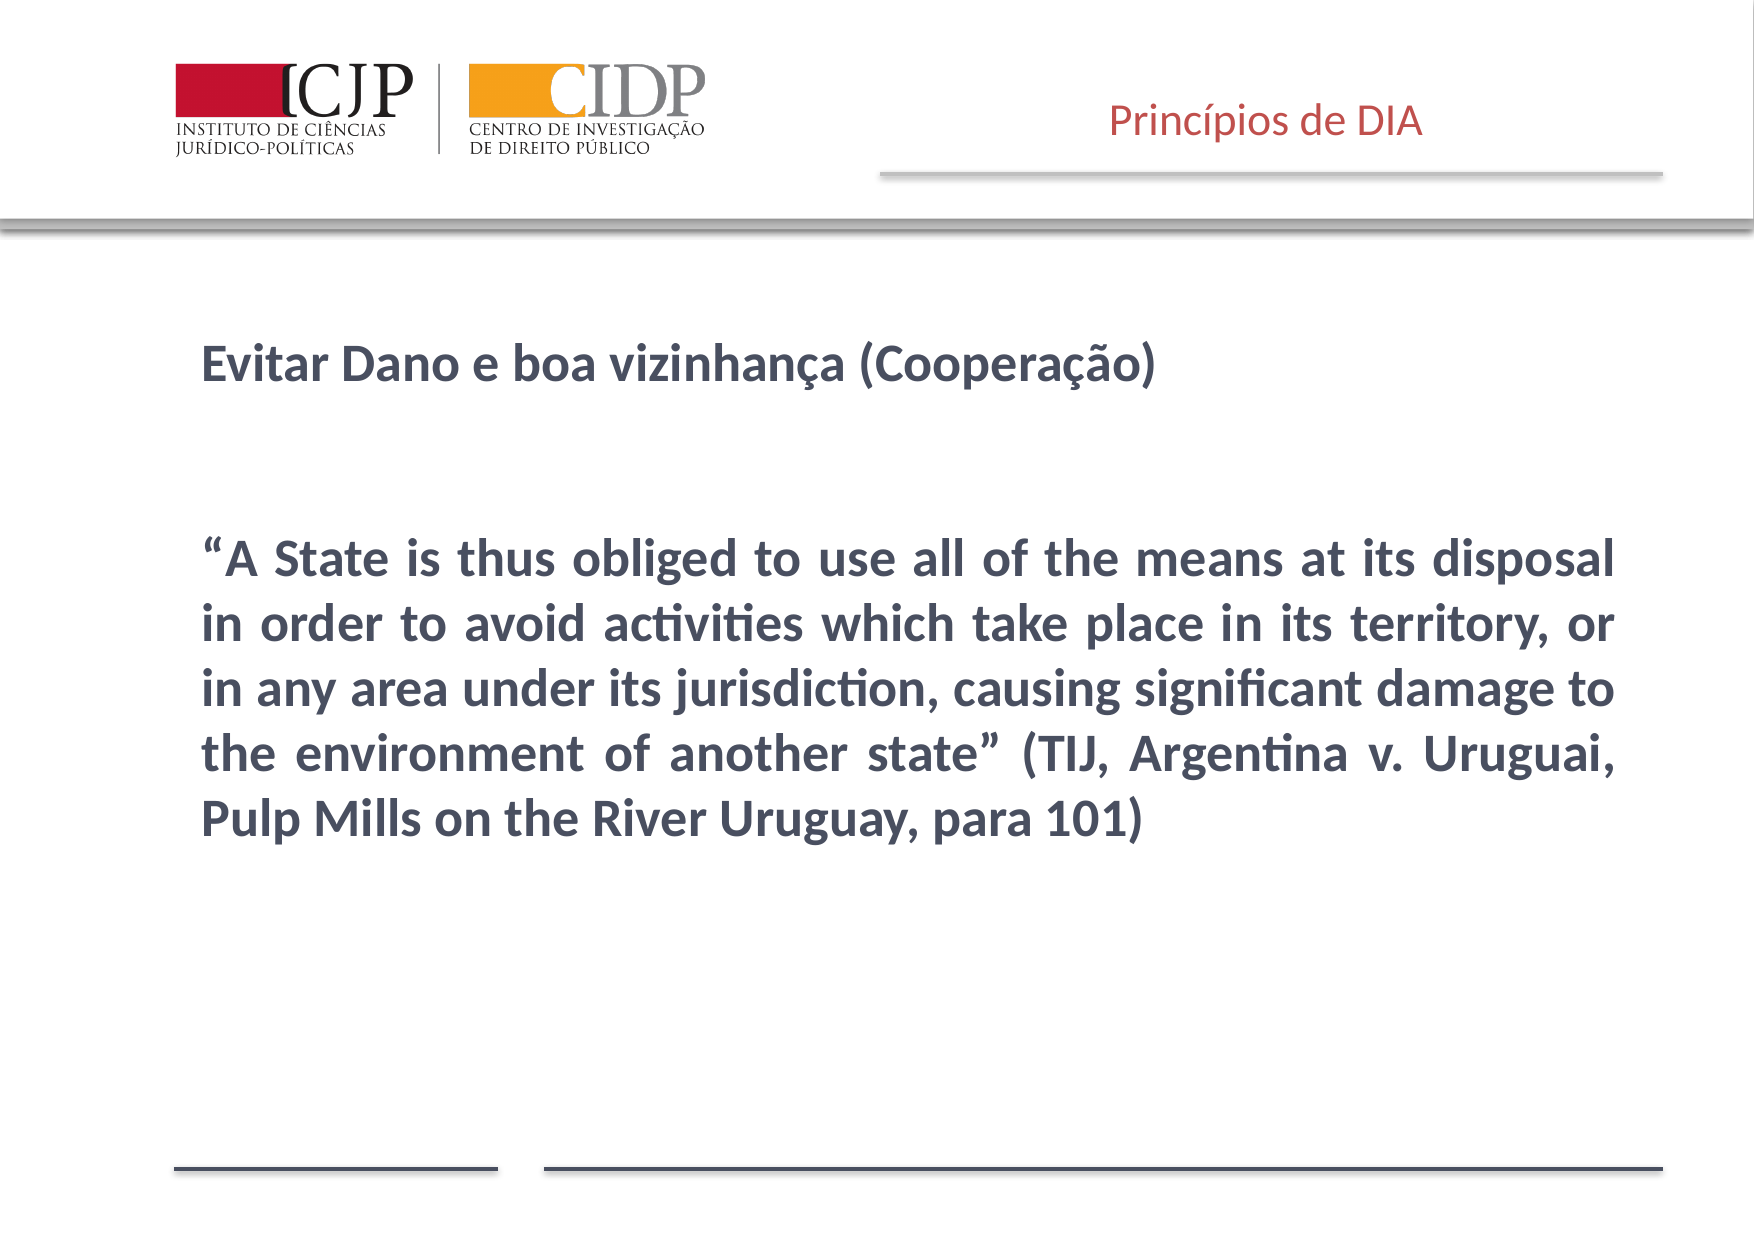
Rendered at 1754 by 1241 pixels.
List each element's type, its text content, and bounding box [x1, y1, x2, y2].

text_box [0, 0, 1754, 219]
text_box Princípios de DIA [873, 81, 1660, 152]
picture [173, 61, 707, 160]
text_box Evitar Dano e boa vizinhança (Cooperação) “A State is thus obliged to use all of the means at its disposal in order to avoid activities which take place in its territory, or in any area under its jurisdiction, causing significant damage to the environment of another state” (TIJ, Argentina v. Uruguai, Pulp Mills on the River Uruguay, para 101) [127, 280, 1633, 985]
